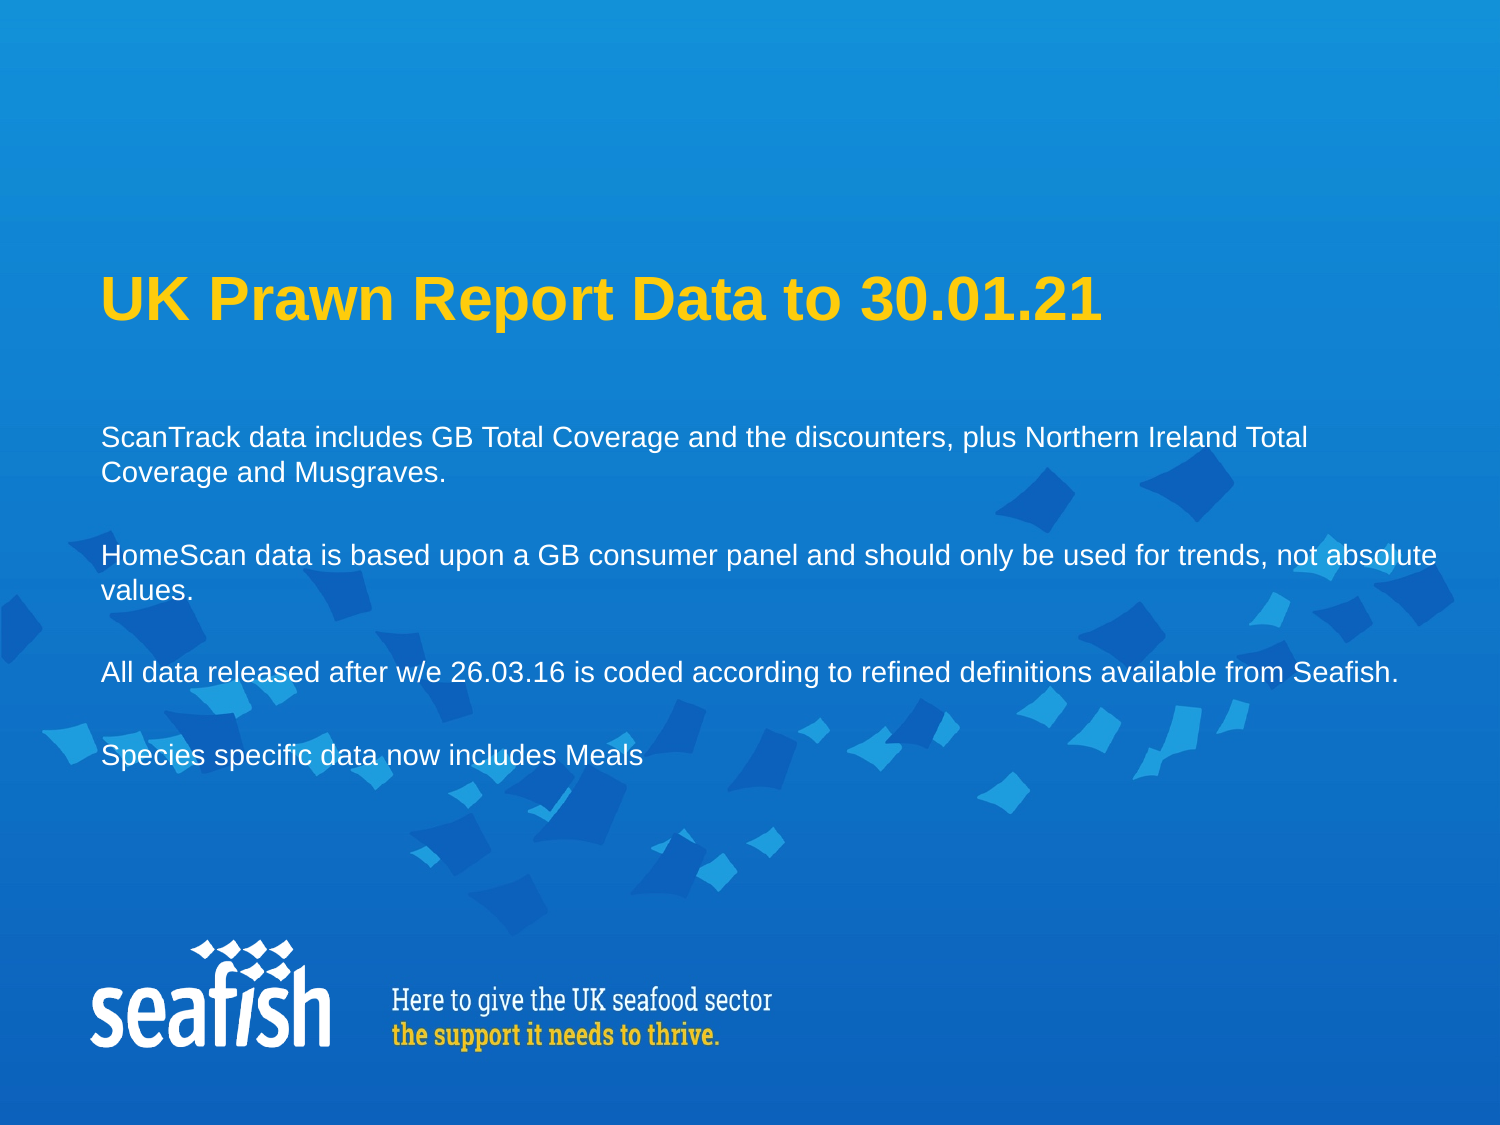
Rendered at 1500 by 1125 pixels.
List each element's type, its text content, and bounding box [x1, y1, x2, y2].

subtitle ScanTrack data includes GB Total Coverage and the discounters, plus Northern Ireland Total Coverage and Musgraves. HomeScan data is based upon a GB consumer panel and should only be used for trends, not absolute values. All data released after w/e 26.03.16 is coded according to refined definitions available from Seafish. Species specific data now includes Meals [85, 410, 1462, 785]
picture [0, 0, 1500, 1125]
title UK Prawn Report Data to 30.01.21 [85, 139, 1462, 341]
